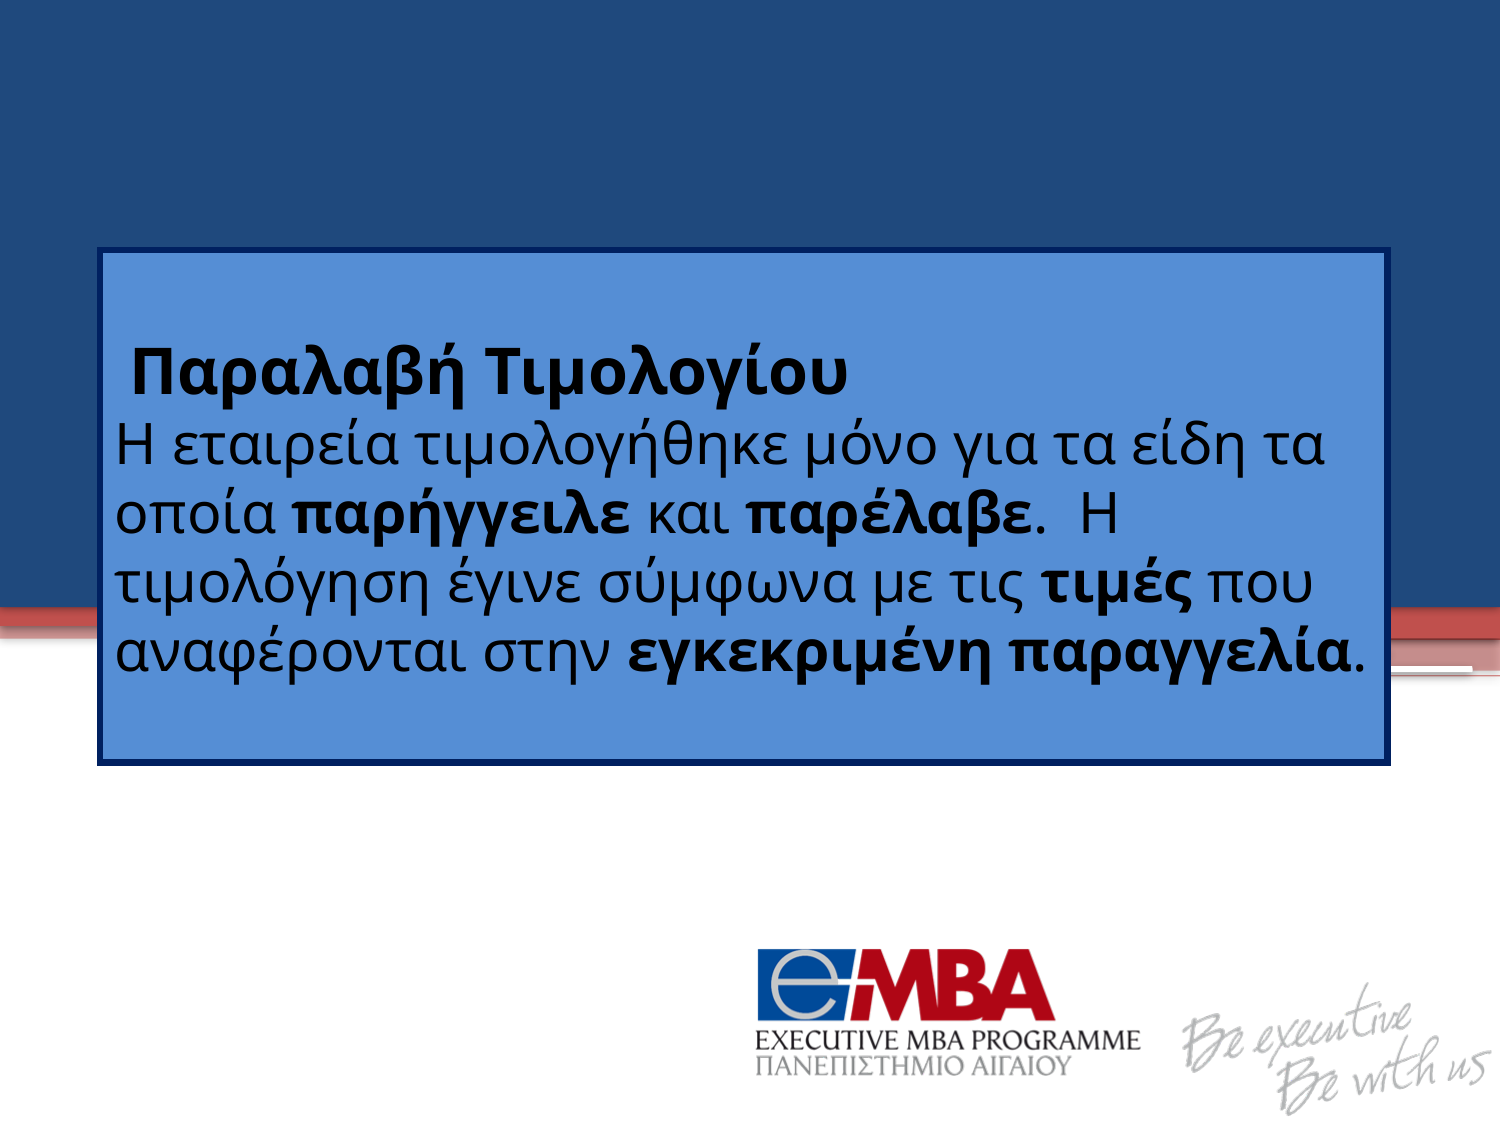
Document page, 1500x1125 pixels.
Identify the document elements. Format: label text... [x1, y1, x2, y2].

title Παραλαβή Τιμολογίου Η εταιρεία τιμολογήθηκε μόνο για τα είδη τα οποία παρήγγειλε και παρέλαβε. Η τιμολόγηση έγινε σύμφωνα με τις τιμές που αναφέρονται στην εγκεκριμένη παραγγελία. [99, 249, 1388, 763]
picture [745, 937, 1500, 1125]
